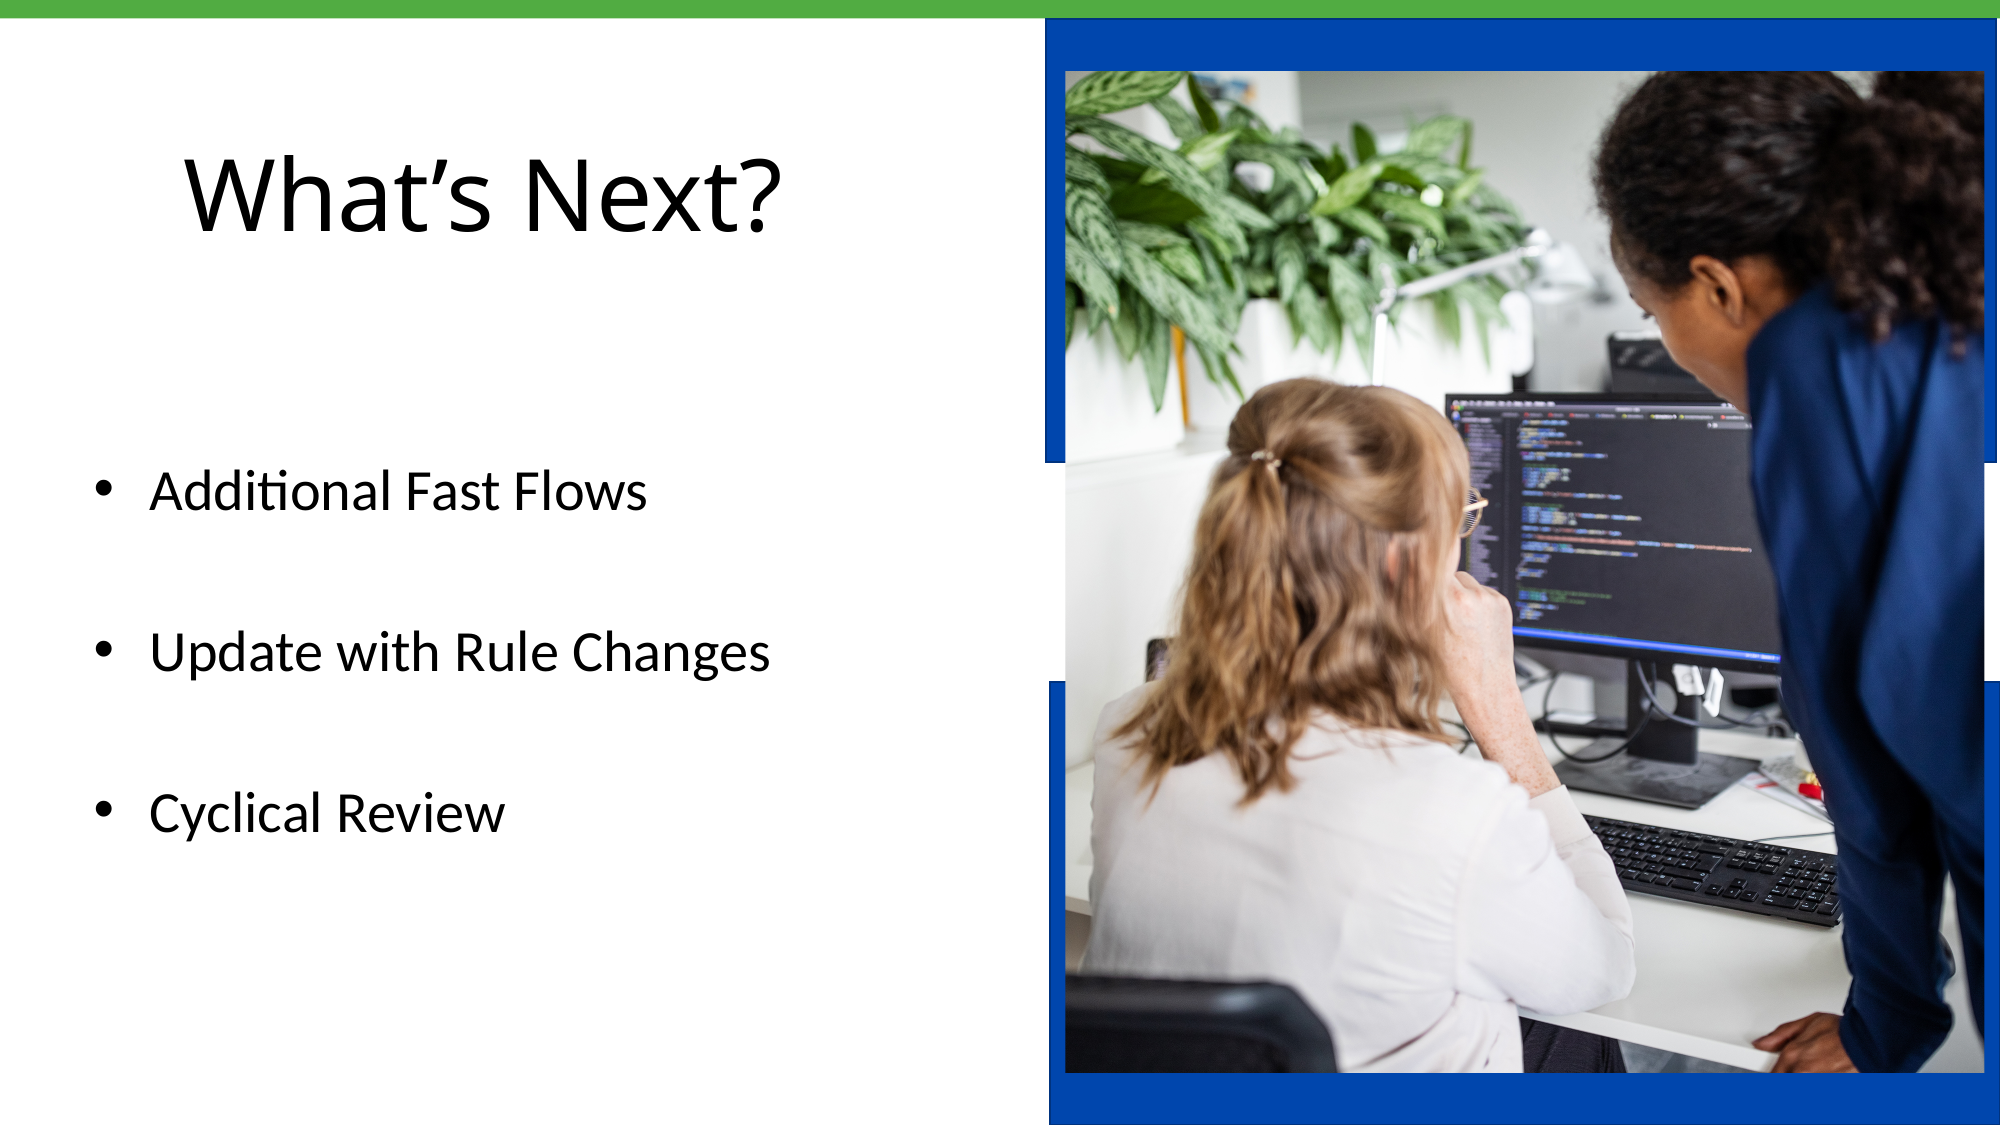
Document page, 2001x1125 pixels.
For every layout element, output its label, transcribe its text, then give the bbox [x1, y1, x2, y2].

title What’s Next? [0, 124, 1000, 241]
picture [1065, 71, 1985, 1073]
text_box [1049, 681, 2000, 1125]
list Additional Fast Flows Update with Rule Changes Cyclical Review [78, 308, 954, 1001]
text_box [1045, 18, 1997, 463]
